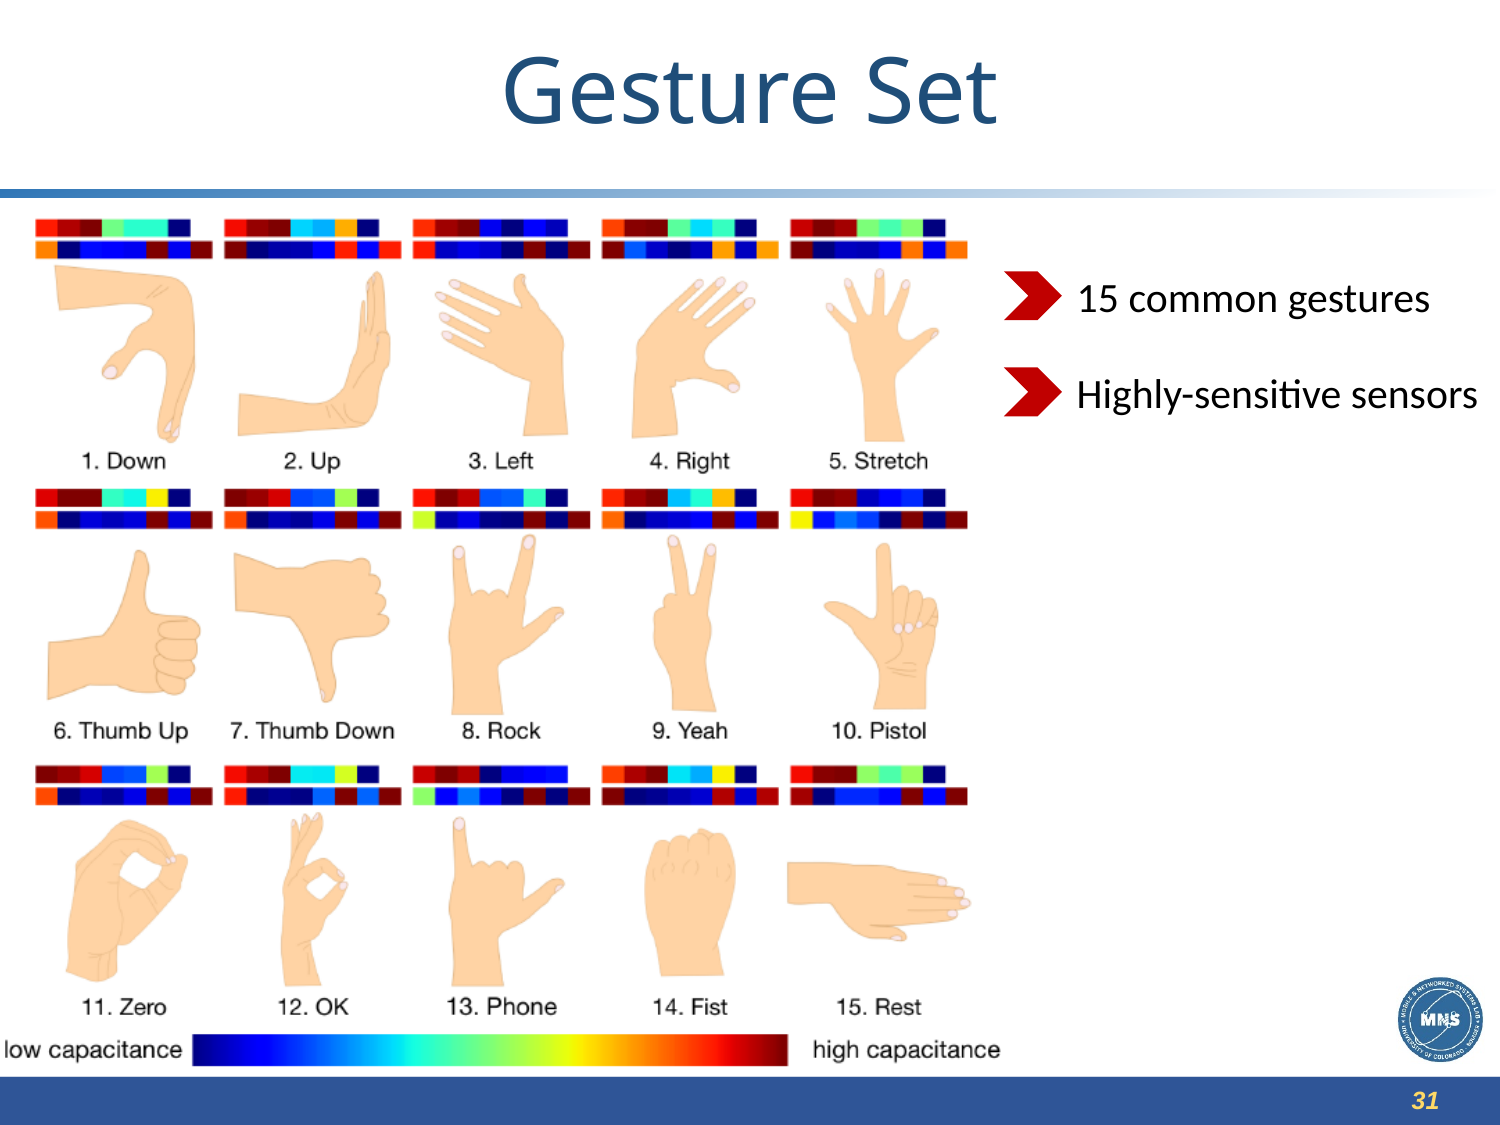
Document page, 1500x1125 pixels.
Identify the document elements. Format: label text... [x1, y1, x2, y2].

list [5, 199, 1012, 1076]
picture [1396, 975, 1485, 1064]
text_box Highly-sensitive sensors [1060, 357, 1500, 425]
text_box 15 common gestures [1060, 261, 1500, 329]
text_box [1012, 366, 1064, 418]
title Gesture Set [0, 0, 1500, 188]
text_box [1012, 270, 1064, 322]
